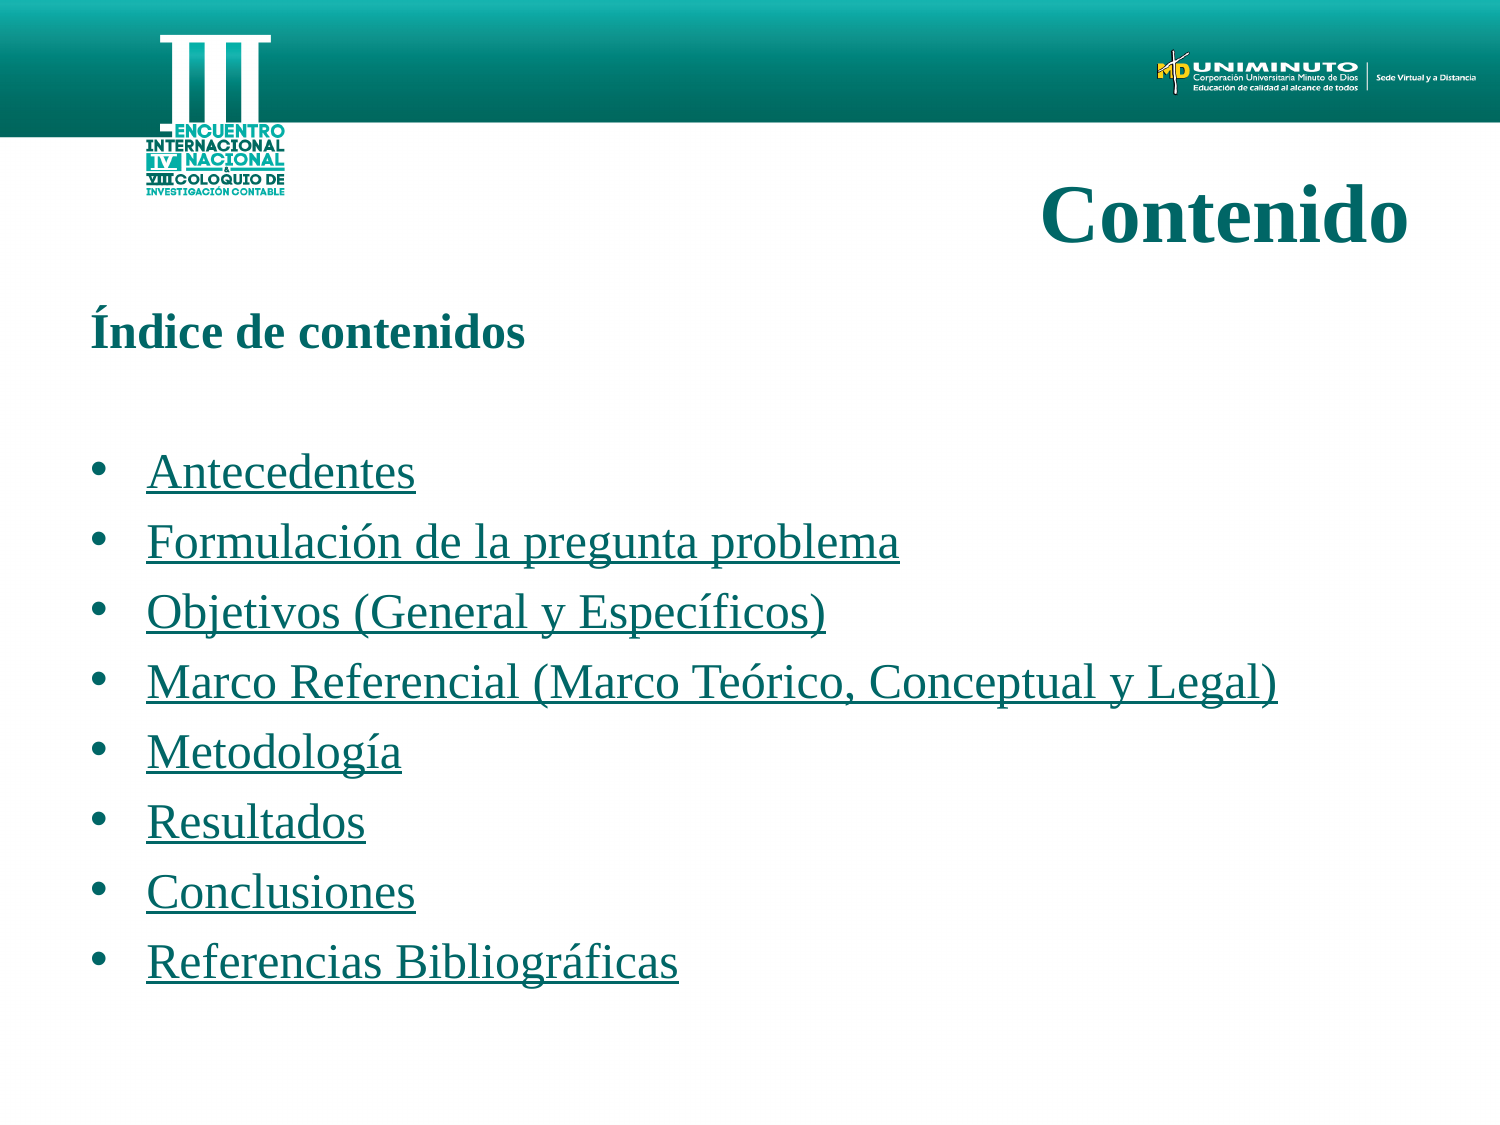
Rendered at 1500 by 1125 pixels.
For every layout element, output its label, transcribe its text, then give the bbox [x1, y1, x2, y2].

list Índice de contenidos Antecedentes Formulación de la pregunta problema Objetivos (General y Específicos) Marco Referencial (Marco Teórico, Conceptual y Legal) Metodología Resultados Conclusiones Referencias Bibliográficas [75, 290, 1425, 1050]
picture [0, 0, 1500, 1125]
title Contenido [300, 163, 1425, 255]
